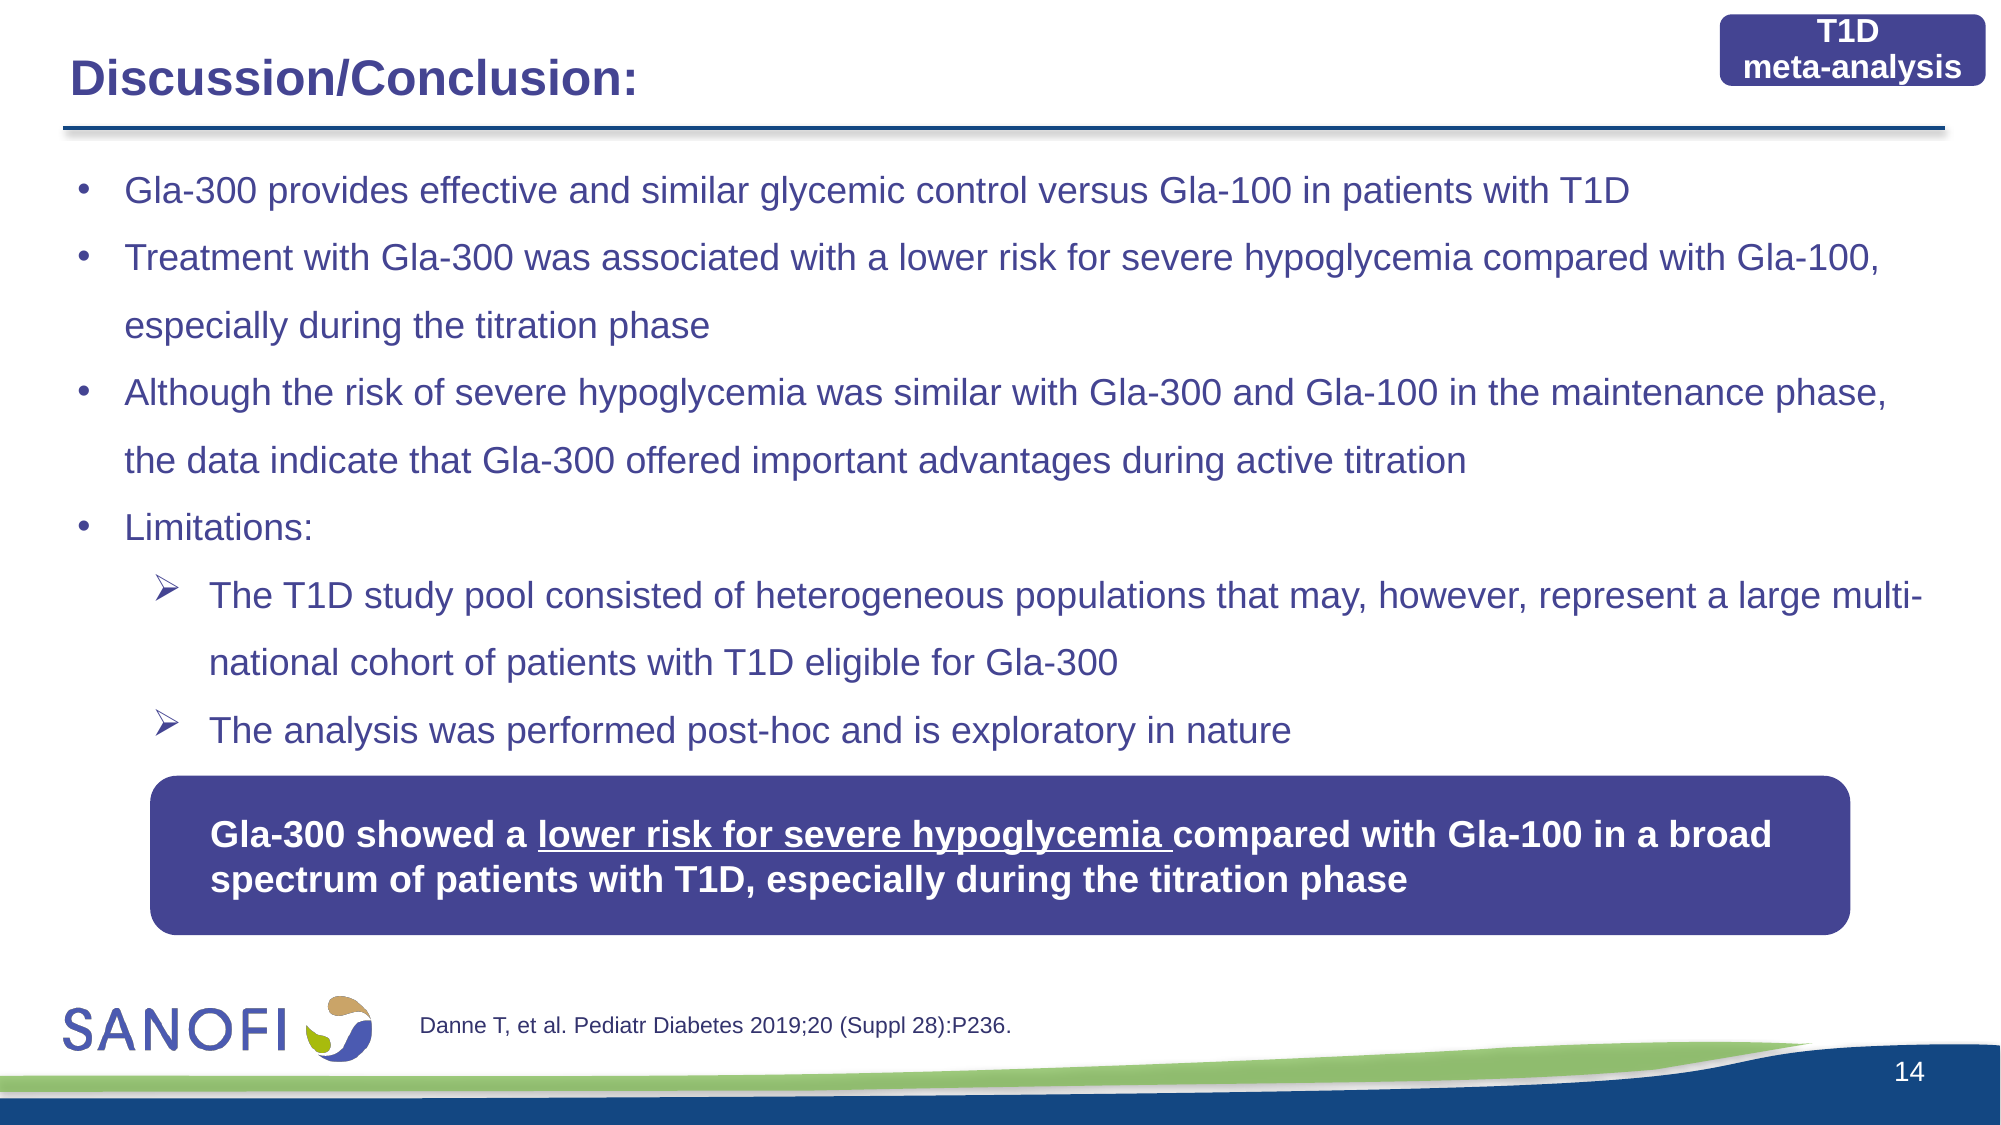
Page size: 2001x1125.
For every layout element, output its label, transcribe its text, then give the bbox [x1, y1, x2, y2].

text_box Danne T, et al. Pediatr Diabetes 2019;20 (Suppl 28):P236. [404, 1003, 1405, 1046]
picture [63, 996, 372, 1062]
title Discussion/Conclusion: [54, 44, 1946, 117]
text_box T1D meta-analysis [1717, 12, 1988, 88]
text_box Gla-300 provides effective and similar glycemic control versus Gla-100 in patients with T1D Treatment with Gla-300 was associated with a lower risk for severe hypoglycemia compared with Gla-100, especially during the titration phase Although the risk of severe hypoglycemia was similar with Gla-300 and Gla-100 in the maintenance phase, the data indicate that Gla-300 offered important advantages during active titration Limitations: The T1D study pool consisted of heterogeneous populations that may, however, represent a large multi-national cohort of patients with T1D eligible for Gla-300 The analysis was performed post-hoc and is exploratory in nature [62, 135, 1954, 758]
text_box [149, 775, 1879, 936]
